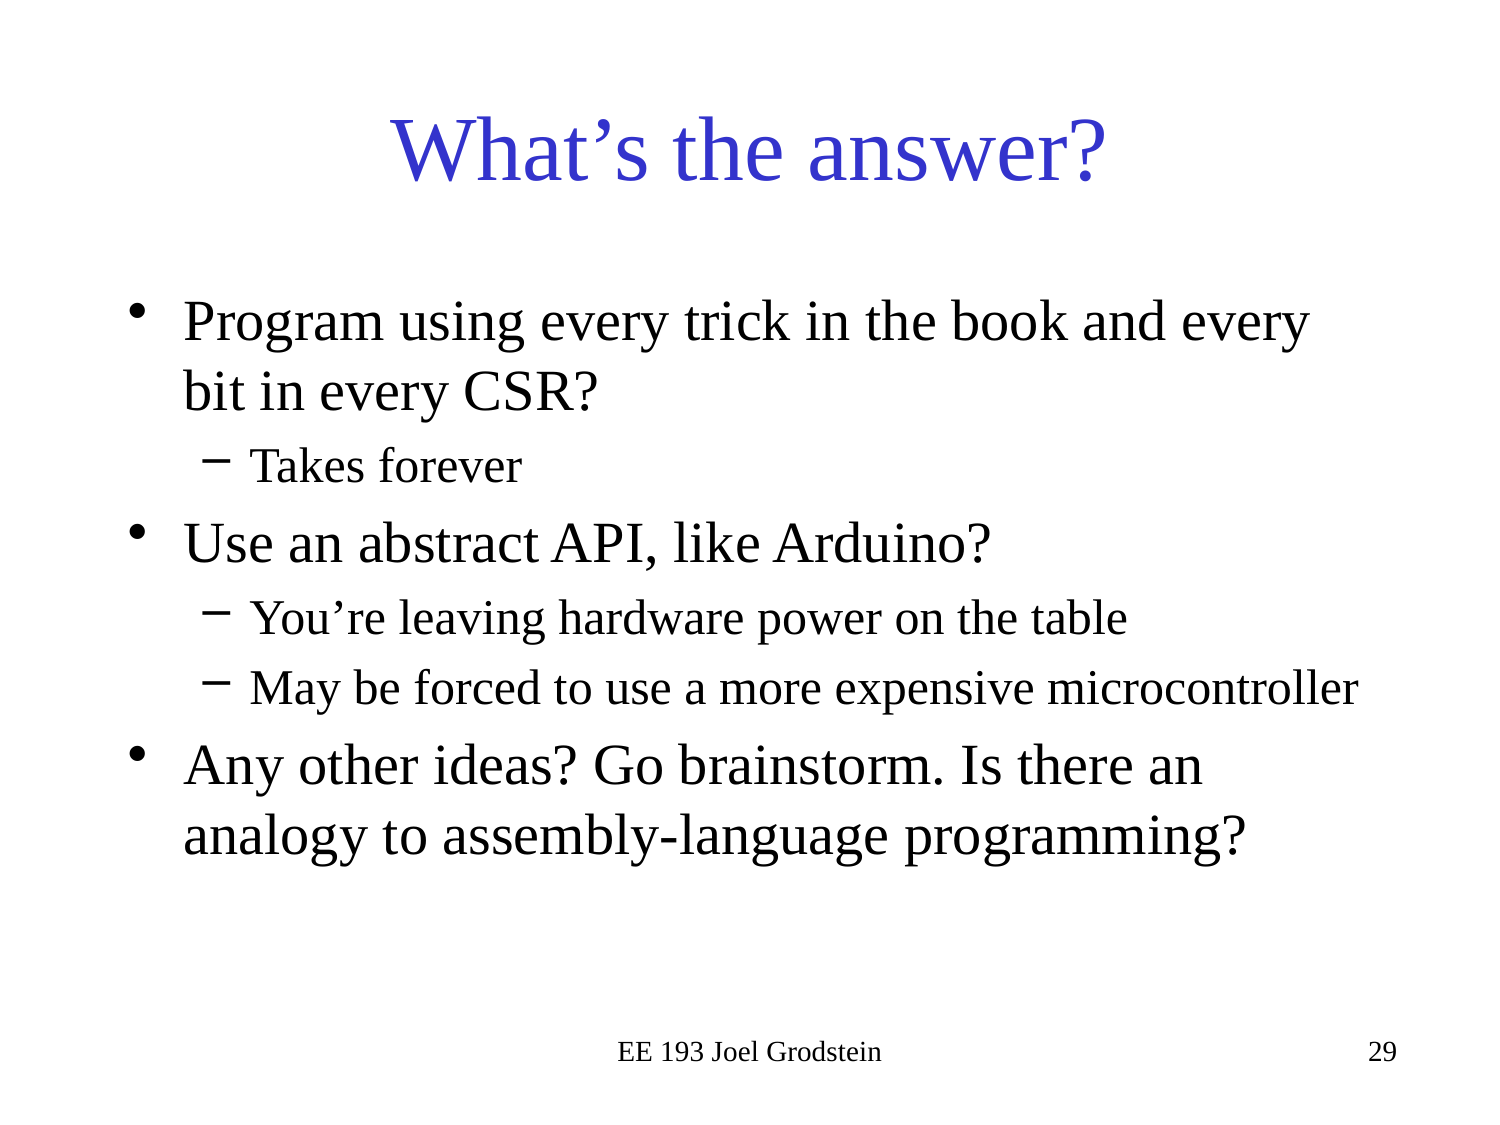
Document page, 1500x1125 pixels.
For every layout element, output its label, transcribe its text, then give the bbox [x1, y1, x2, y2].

footer EE 193 Joel Grodstein [512, 1024, 988, 1101]
list Program using every trick in the book and every bit in every CSR? Takes forever Use an abstract API, like Arduino? You’re leaving hardware power on the table May be forced to use a more expensive microcontroller Any other ideas? Go brainstorm. Is there an analogy to assembly-language programming? [112, 275, 1388, 1000]
title What’s the answer? [112, 50, 1388, 238]
